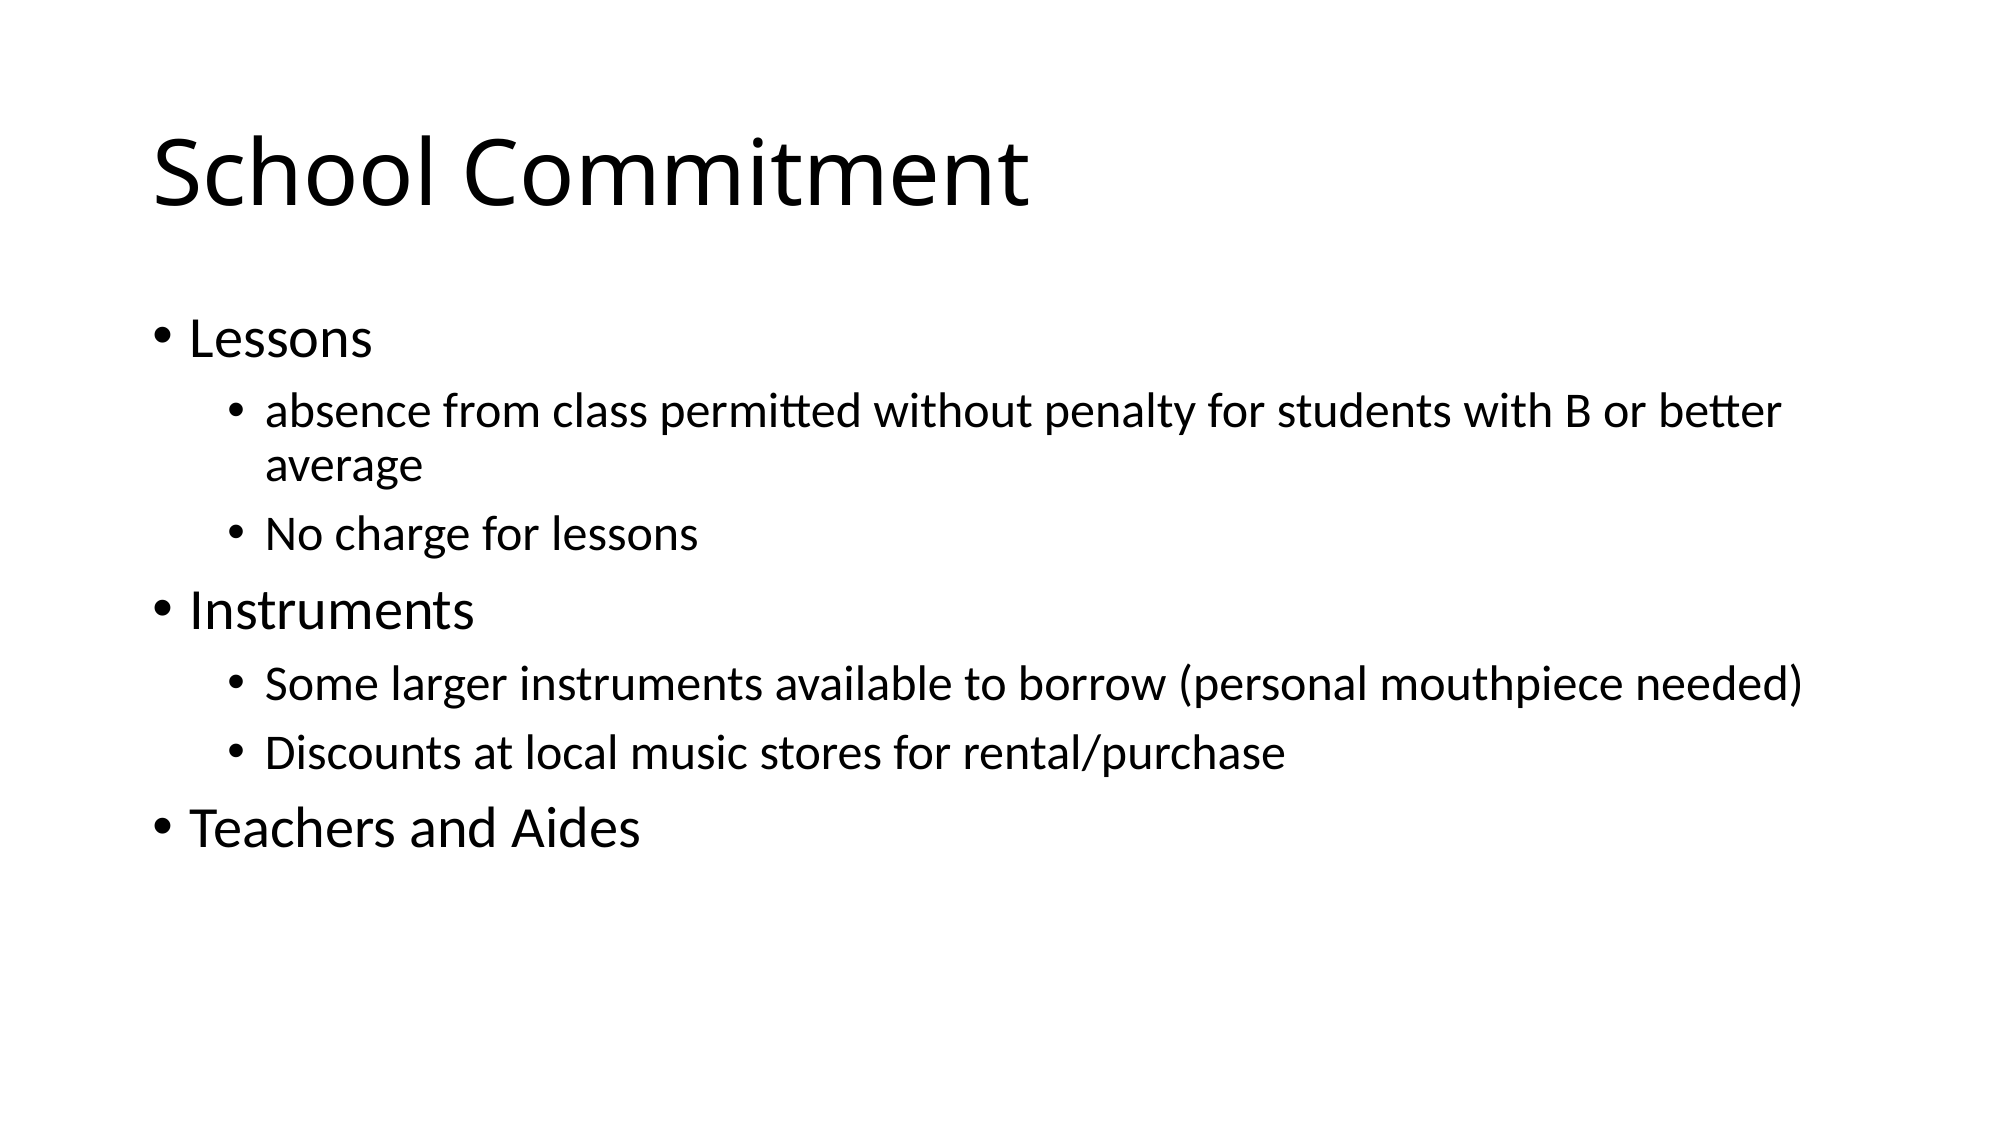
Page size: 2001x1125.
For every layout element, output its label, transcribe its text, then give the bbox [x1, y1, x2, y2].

list Lessons absence from class permitted without penalty for students with B or better average No charge for lessons Instruments Some larger instruments available to borrow (personal mouthpiece needed) Discounts at local music stores for rental/purchase Teachers and Aides [137, 299, 1863, 1014]
title School Commitment [137, 59, 1863, 278]
